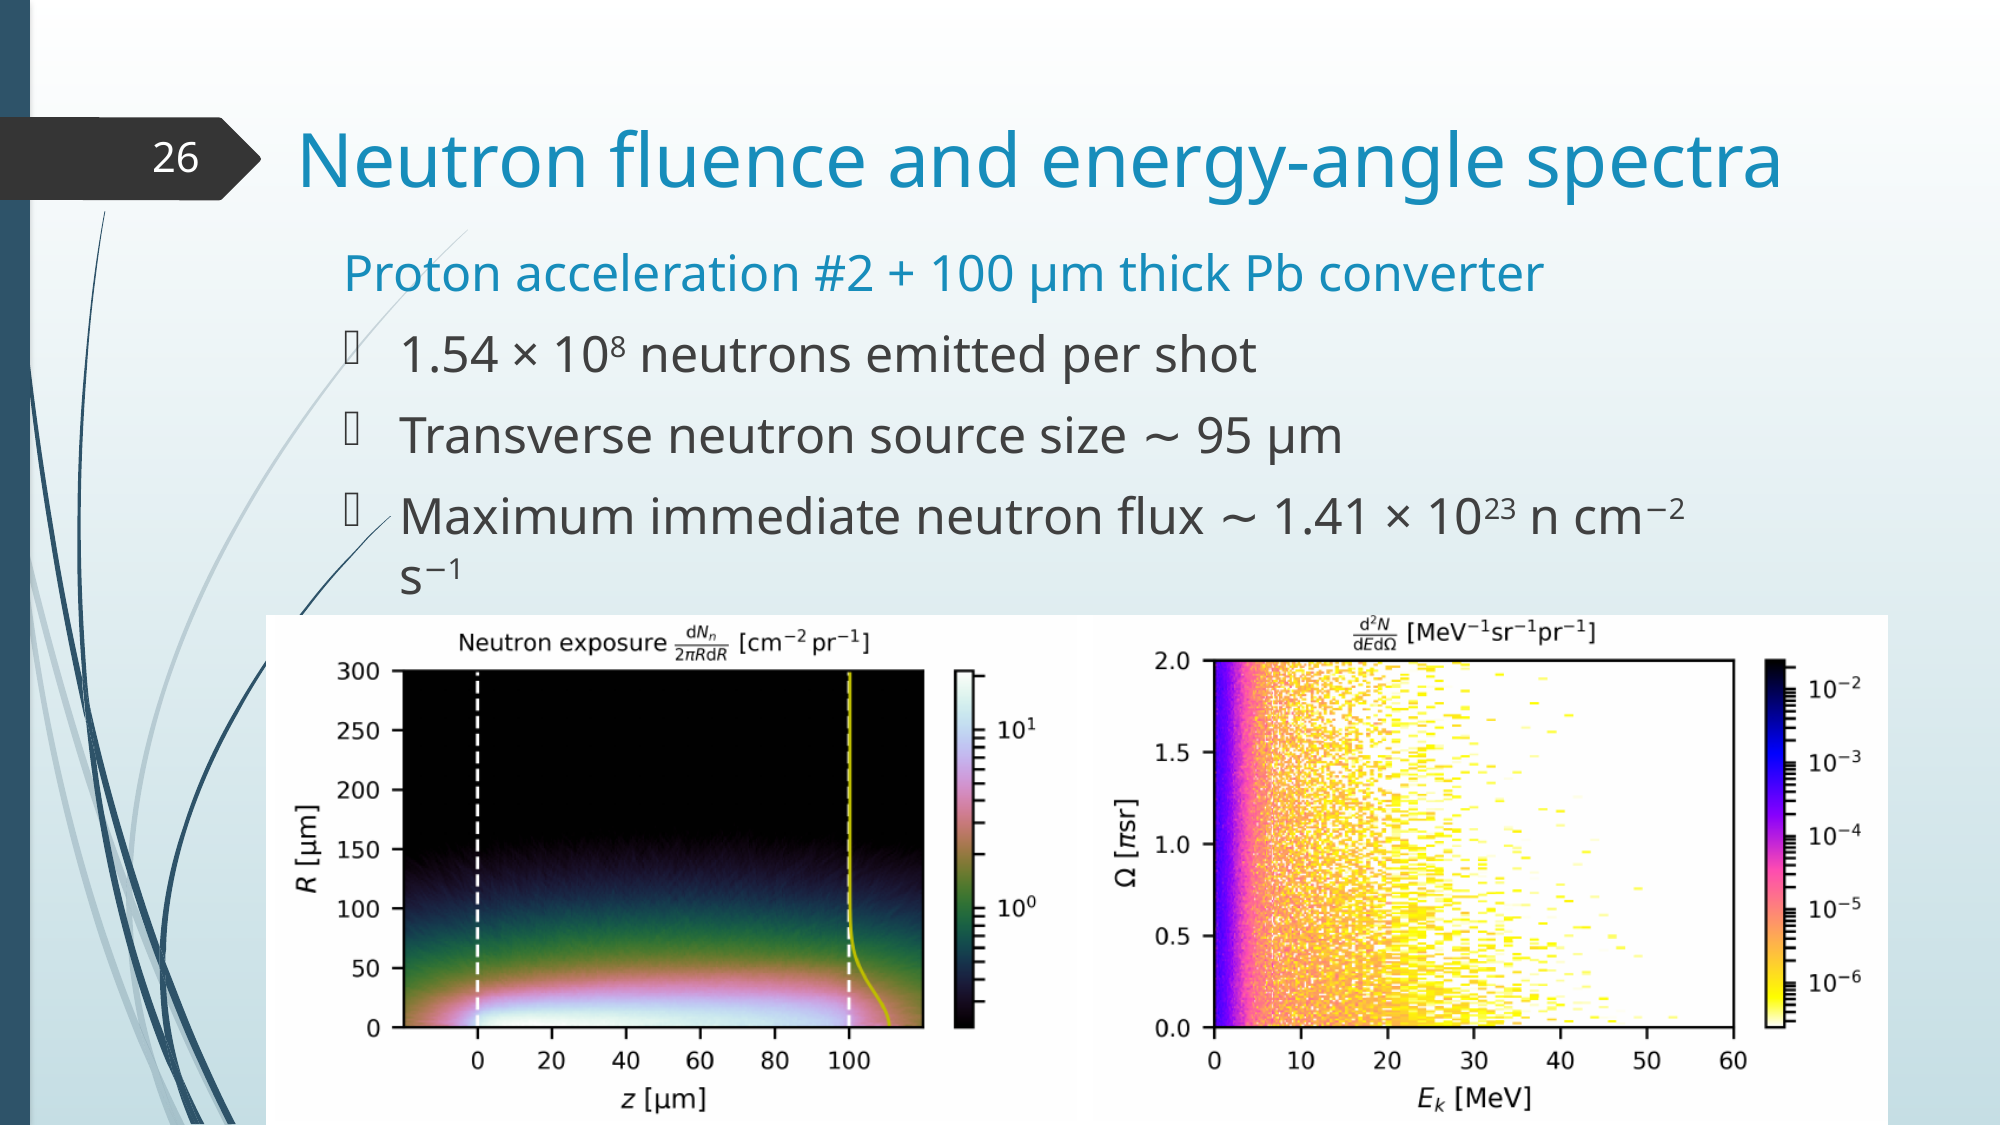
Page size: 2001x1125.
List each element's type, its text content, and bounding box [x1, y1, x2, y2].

slide_number 26 [87, 129, 216, 190]
picture [265, 614, 1888, 1125]
list Proton acceleration #2 + 100 μm thick Pb converter 1.54 × 108 neutrons emitted per shot Transverse neutron source size ∼ 95 μm Maximum immediate neutron flux ∼ 1.41 × 1023 n cm−2 s−1 Maximum integrated neutron flux ∼ 1.27 × 106 n sr−1 [328, 234, 1758, 614]
title Neutron fluence and energy-angle spectra [281, 105, 1888, 316]
